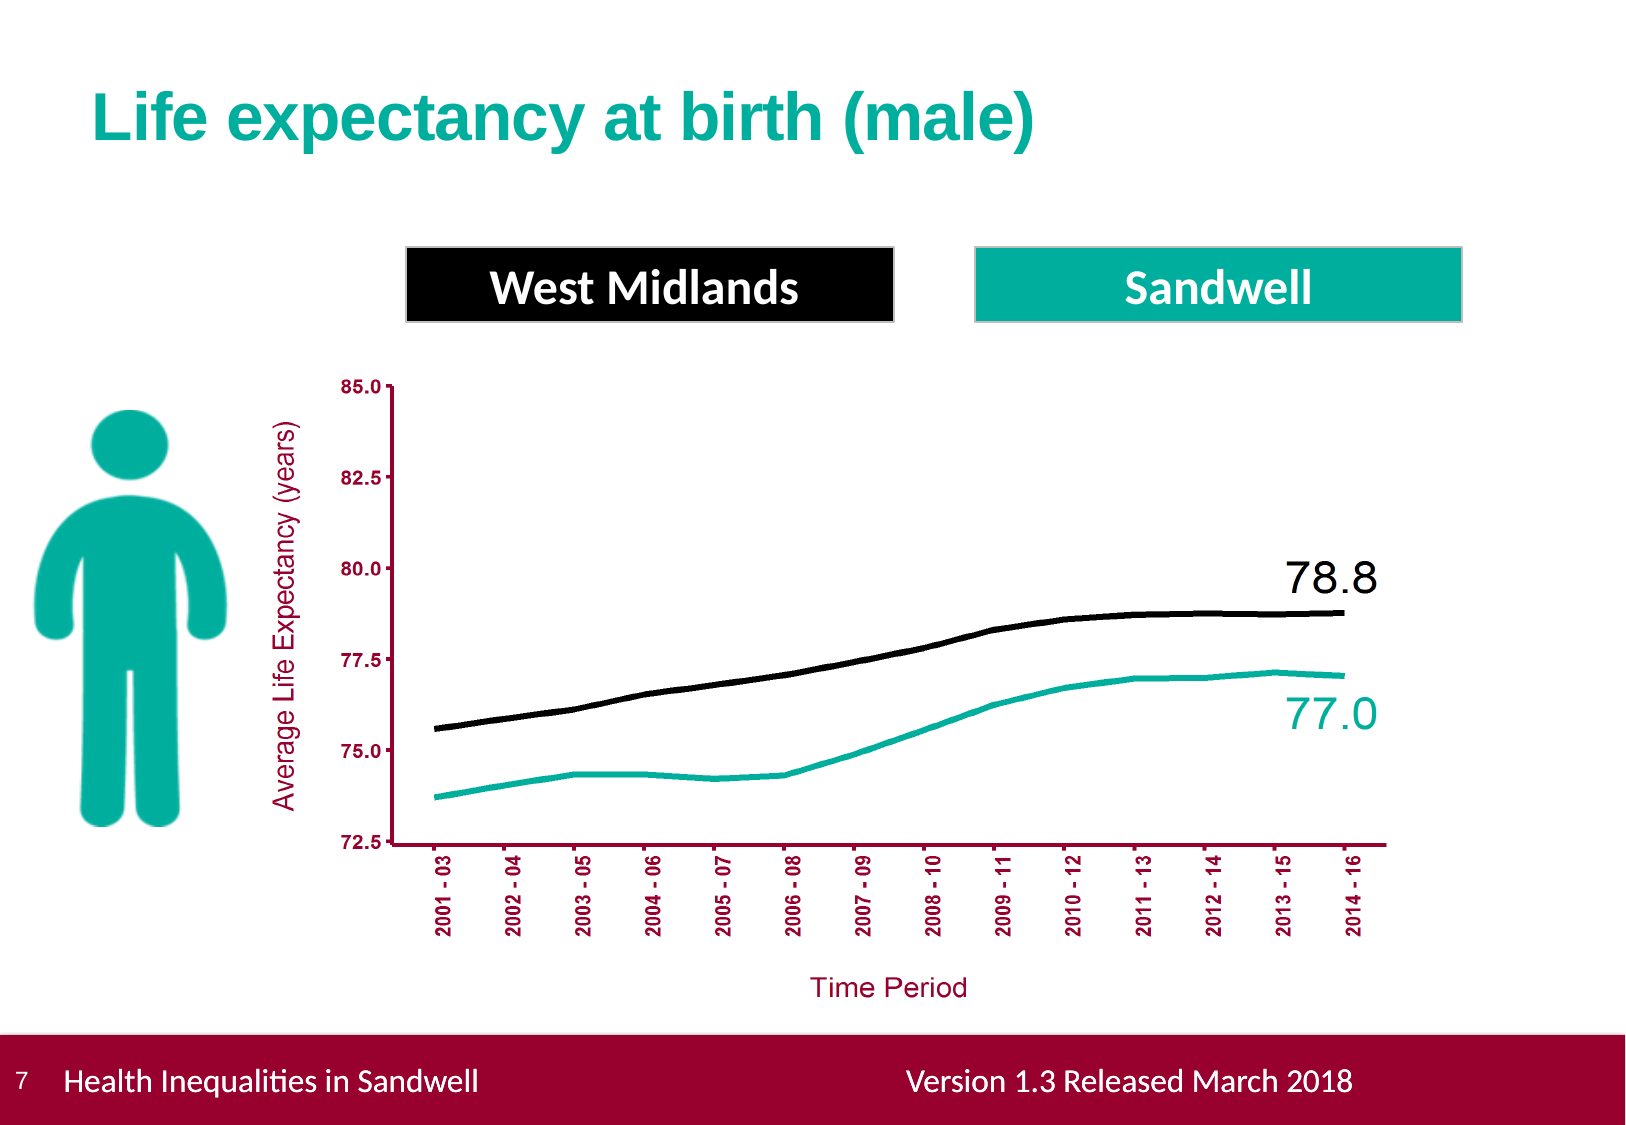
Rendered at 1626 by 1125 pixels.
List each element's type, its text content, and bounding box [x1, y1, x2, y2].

text_box Health Inequalities in Sandwell Version 1.3 Released March 2018 [11, 1052, 1569, 1107]
title Life expectancy at birth (male) [91, 19, 1534, 207]
text_box Sandwell [975, 247, 1463, 323]
picture [24, 410, 236, 828]
text_box West Midlands [406, 247, 894, 323]
picture [259, 343, 1398, 1007]
